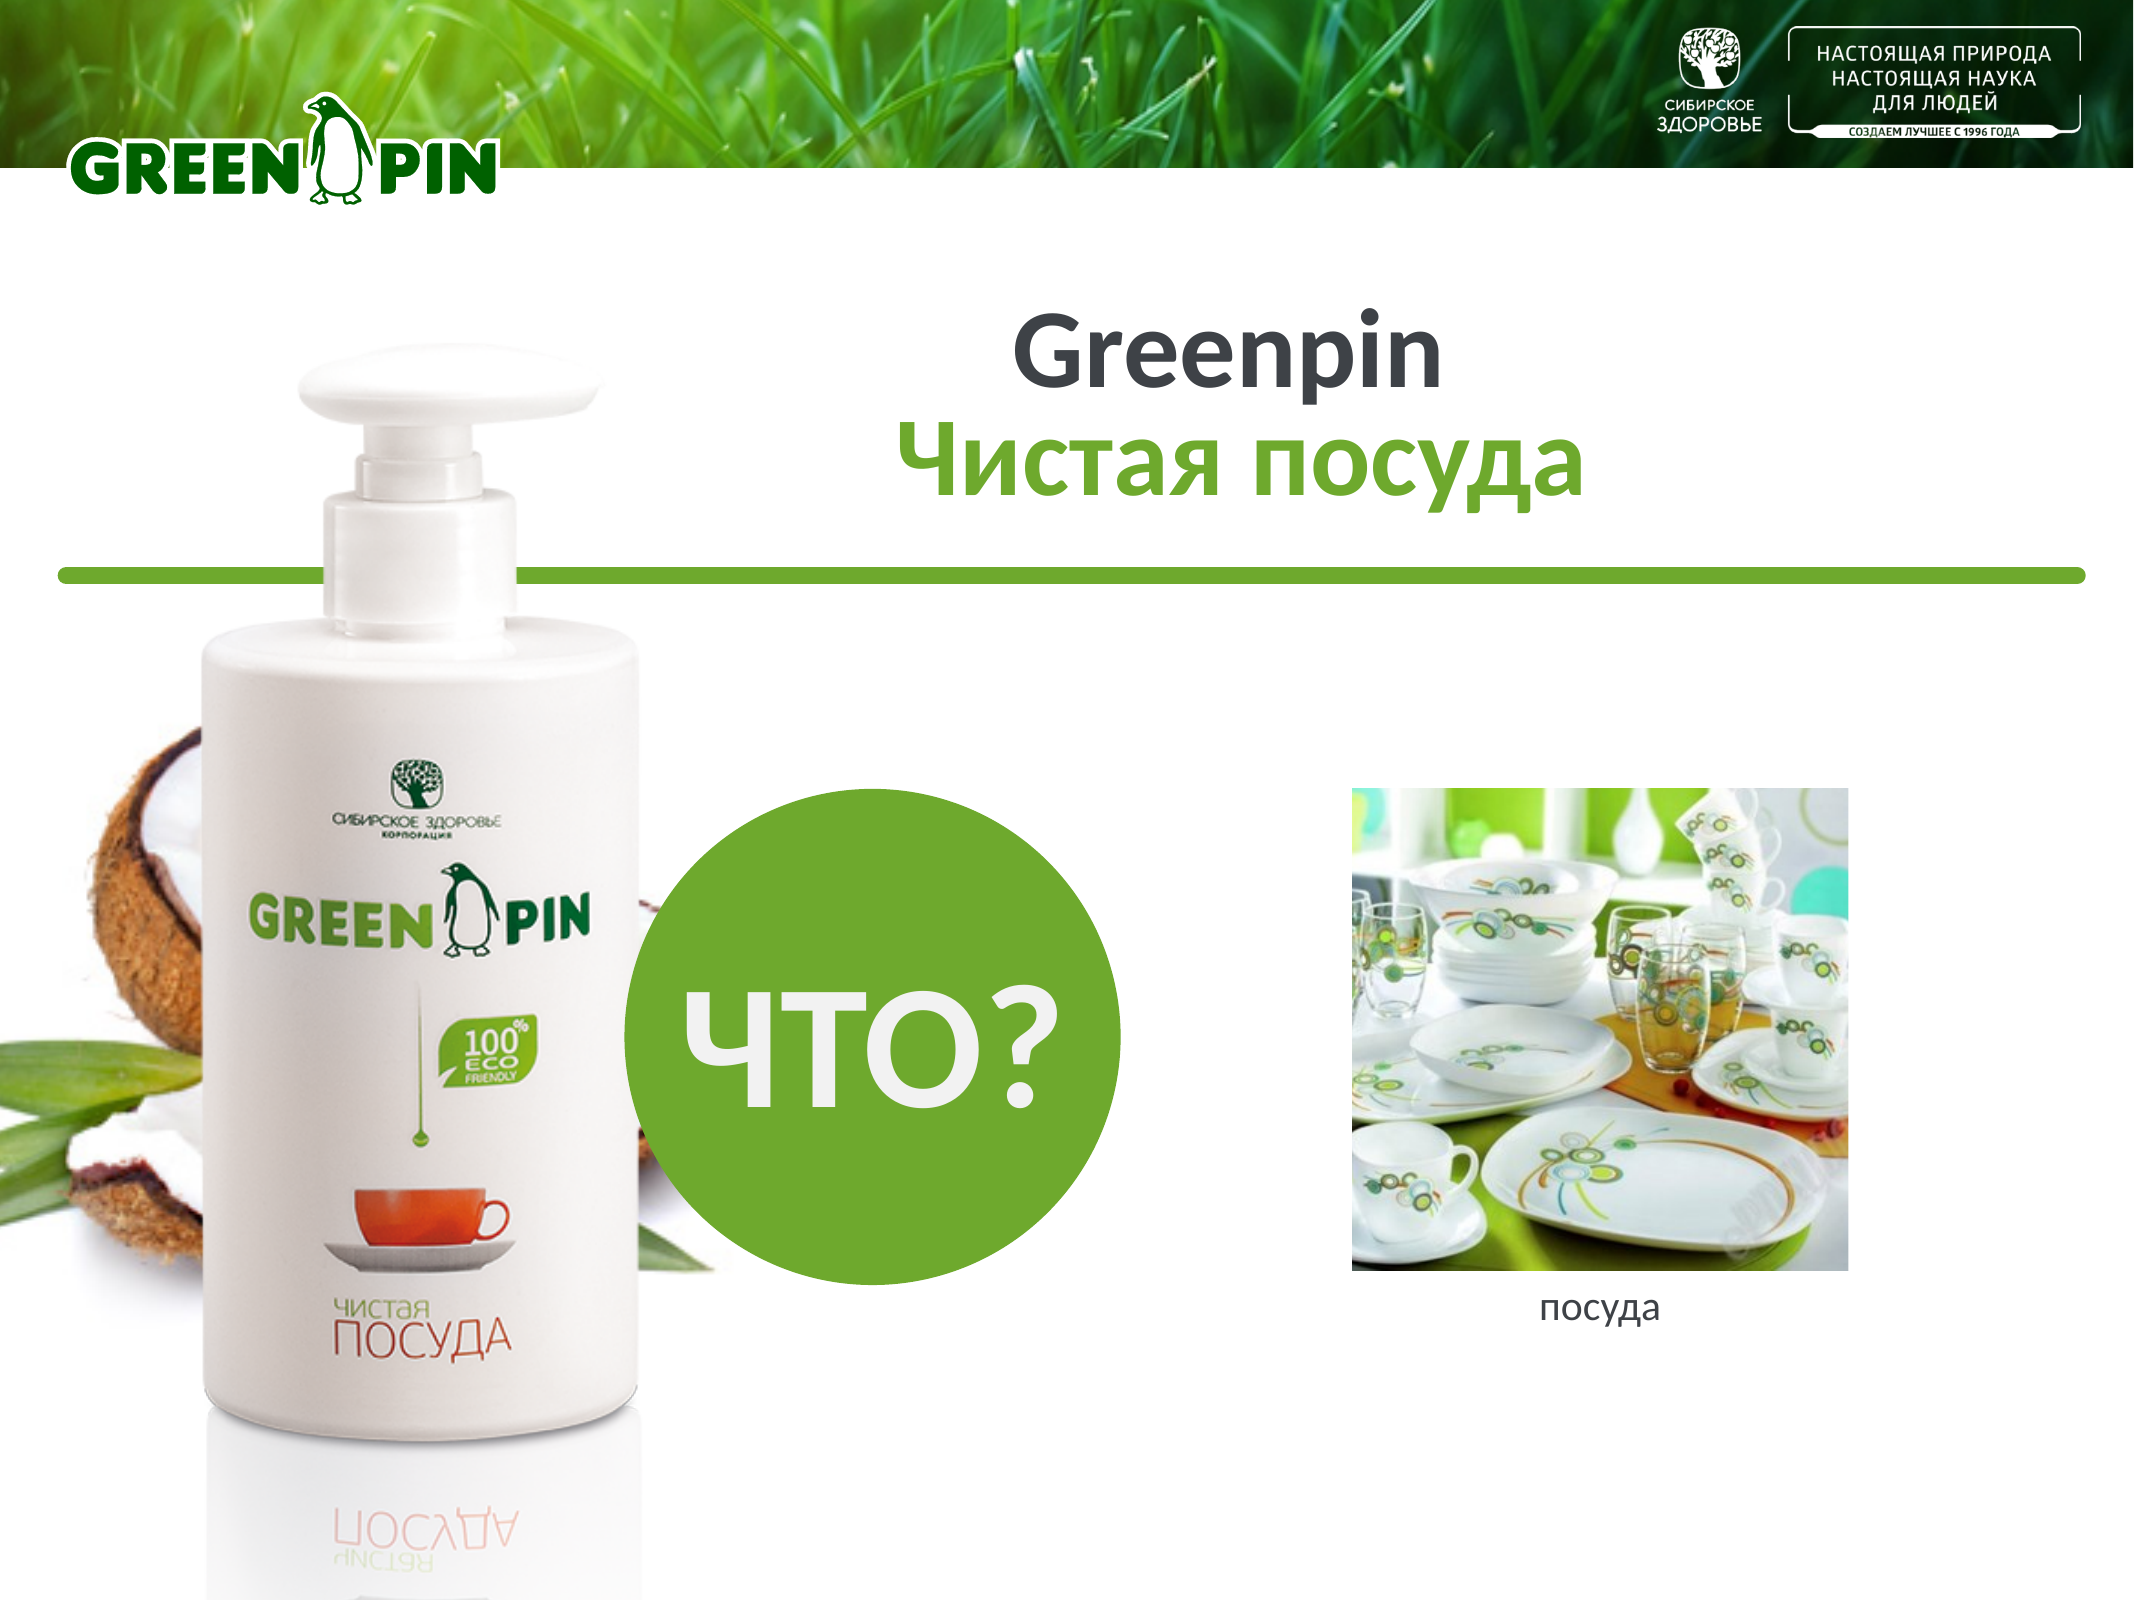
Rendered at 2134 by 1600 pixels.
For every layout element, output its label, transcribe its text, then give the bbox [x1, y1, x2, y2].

picture [1351, 788, 1849, 1272]
text_box Greenpin Чистая посуда [766, 293, 1760, 526]
text_box посуда [1524, 1277, 1677, 1336]
picture [0, 0, 2134, 210]
picture [0, 212, 788, 1600]
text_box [624, 788, 1121, 1286]
